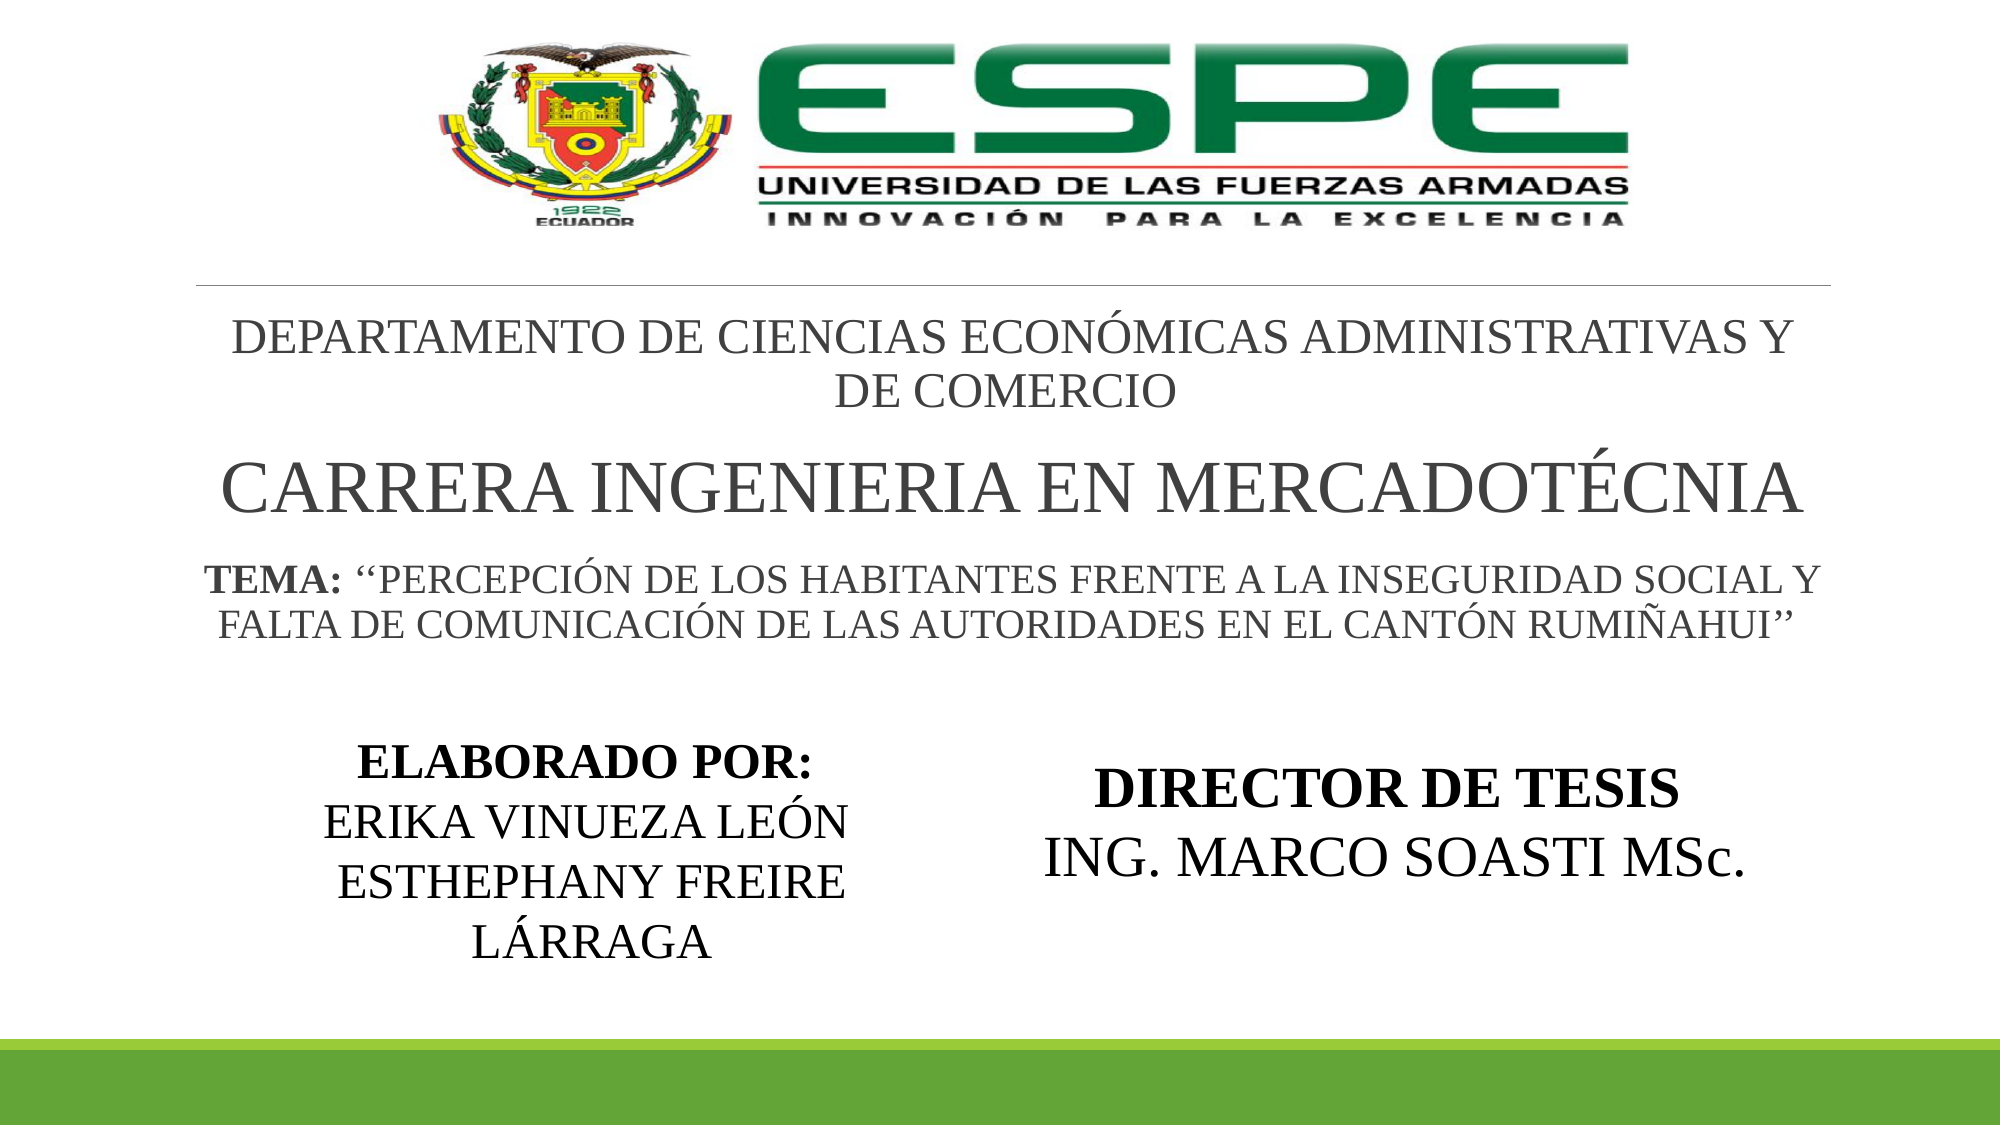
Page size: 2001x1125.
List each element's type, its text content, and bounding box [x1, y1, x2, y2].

picture [419, 28, 1655, 244]
text_box DIRECTOR DE TESIS ING. MARCO SOASTI MSc. [1004, 741, 1786, 896]
text_box ELABORADO POR: ERIKA VINUEZA LEÓN ESTHEPHANY FREIRE LÁRRAGA [202, 721, 983, 976]
list DEPARTAMENTO DE CIENCIAS ECONÓMICAS ADMINISTRATIVAS Y DE COMERCIO CARRERA INGENIERIA EN MERCADOTÉCNIA TEMA: ‘‘PERCEPCIÓN DE LOS HABITANTES FRENTE A LA INSEGURIDAD SOCIAL Y FALTA DE COMUNICACIÓN DE LAS AUTORIDADES EN EL CANTÓN RUMIÑAHUI’’ [180, 302, 1830, 1096]
